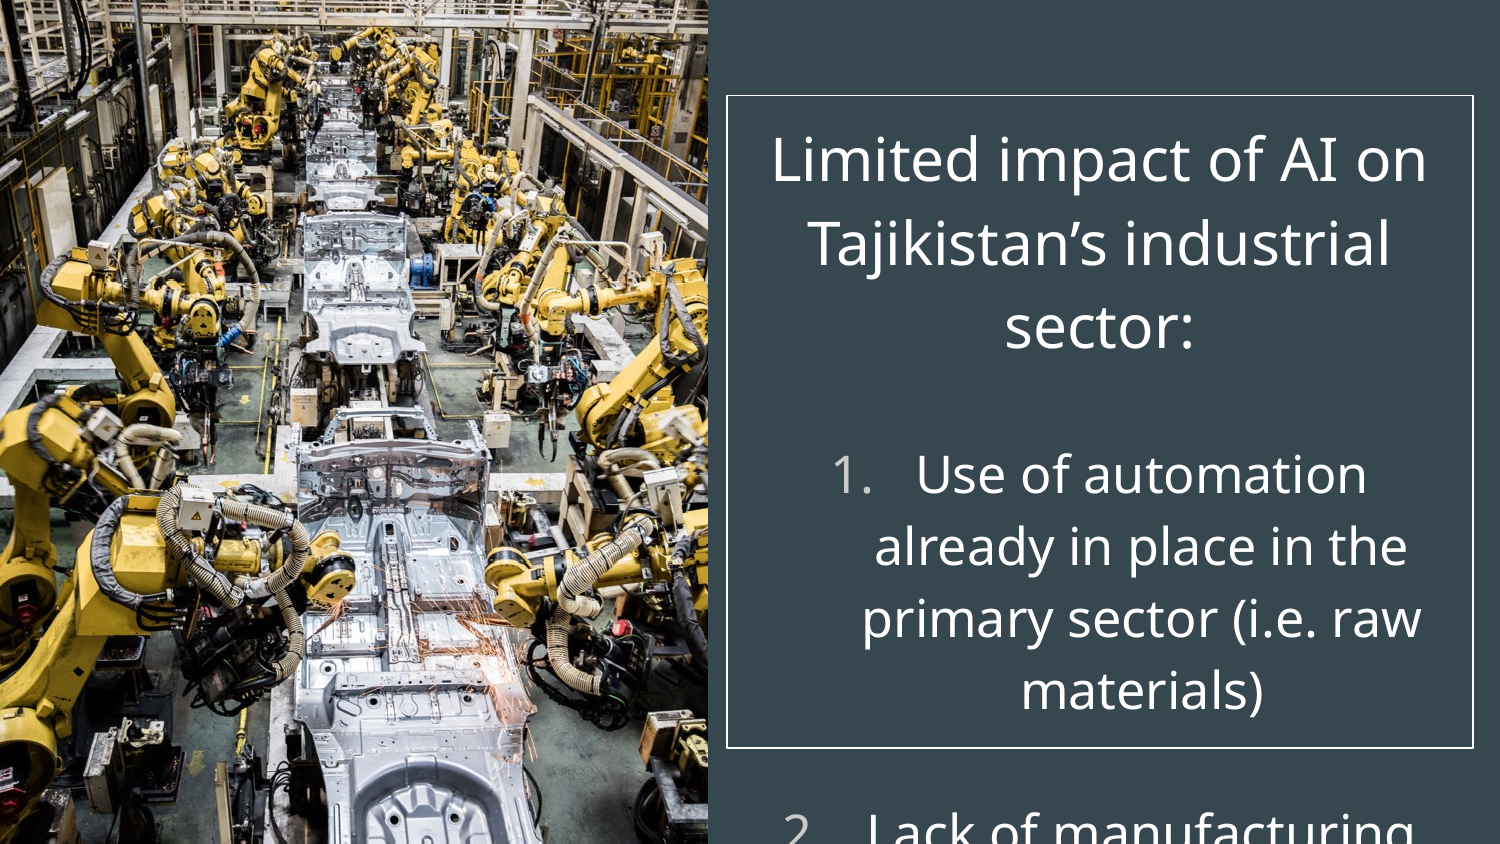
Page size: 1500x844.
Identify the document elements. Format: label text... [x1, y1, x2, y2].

list Limited impact of AI on Tajikistan’s industrial sector: Use of automation already in place in the primary sector (i.e. raw materials) Lack of manufacturing base [726, 95, 1474, 748]
picture [0, 0, 708, 844]
